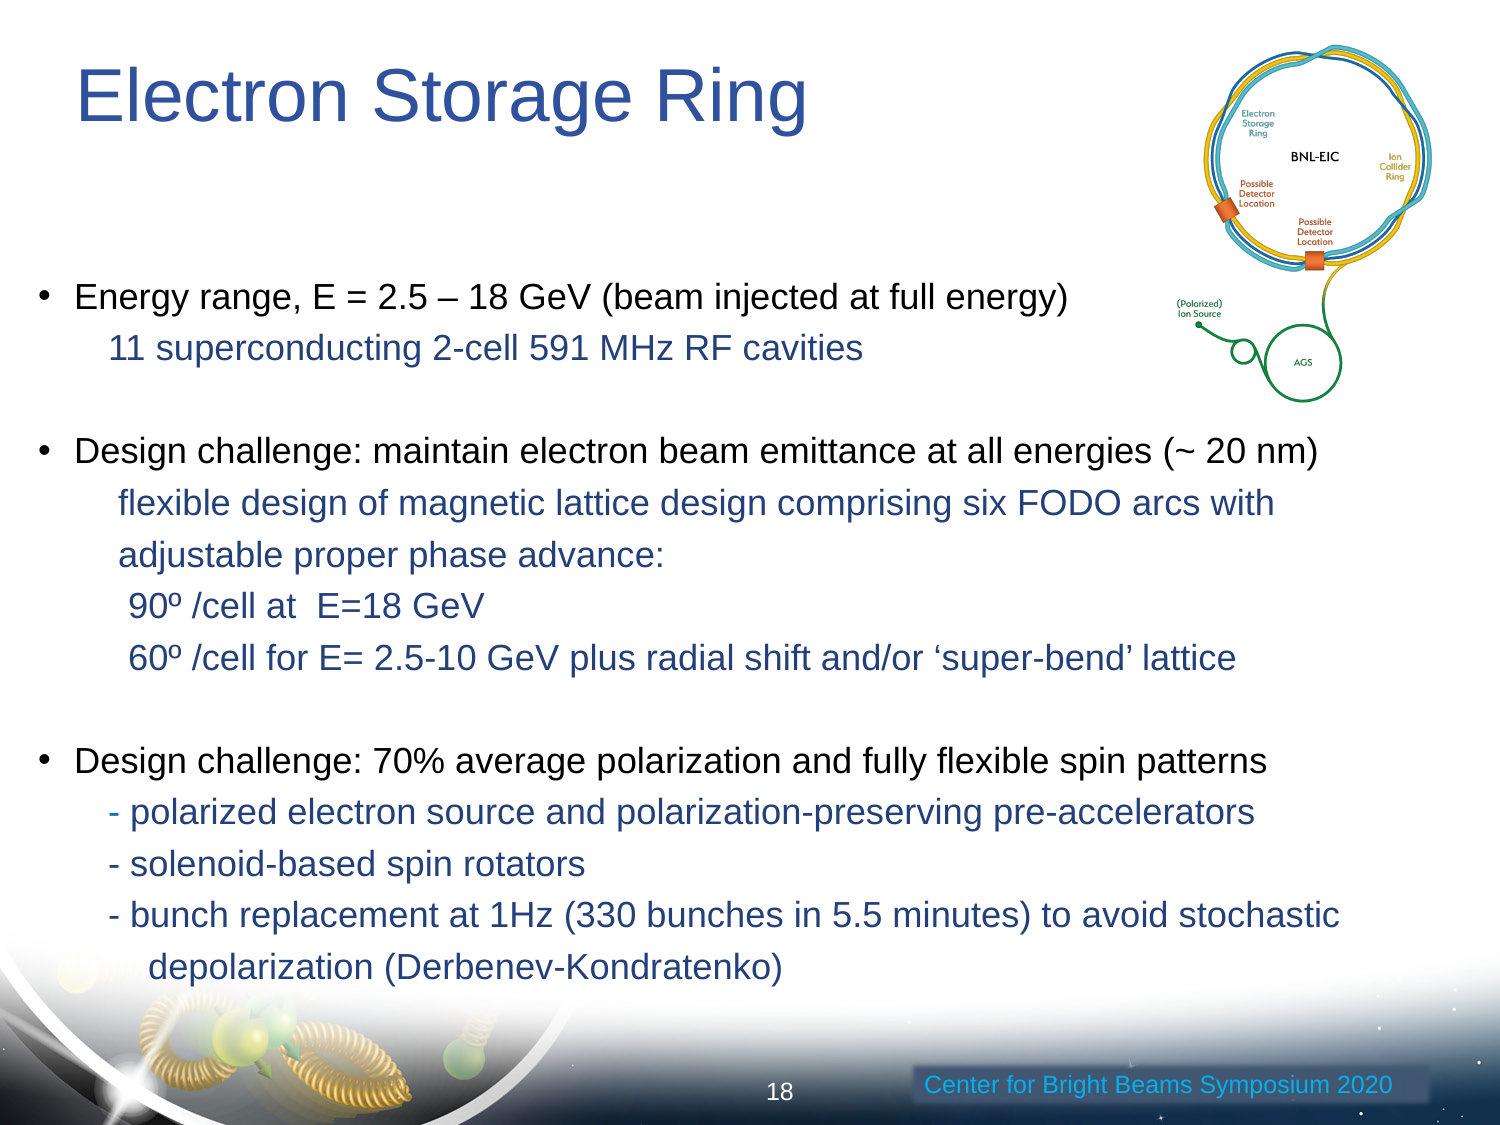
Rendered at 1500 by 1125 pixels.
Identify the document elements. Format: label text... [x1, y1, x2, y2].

list Energy range, E = 2.5 – 18 GeV (beam injected at full energy) 11 superconducting 2-cell 591 MHz RF cavities Design challenge: maintain electron beam emittance at all energies (~ 20 nm) flexible design of magnetic lattice design comprising six FODO arcs with adjustable proper phase advance: 90º /cell at E=18 GeV 60º /cell for E= 2.5-10 GeV plus radial shift and/or ‘super-bend’ lattice Design challenge: 70% average polarization and fully flexible spin patterns - polarized electron source and polarization-preserving pre-accelerators - solenoid-based spin rotators - bunch replacement at 1Hz (330 bunches in 5.5 minutes) to avoid stochastic depolarization (Derbenev-Kondratenko) [23, 219, 1440, 1002]
title Electron Storage Ring [60, 48, 1172, 212]
picture [0, 0, 1500, 1125]
